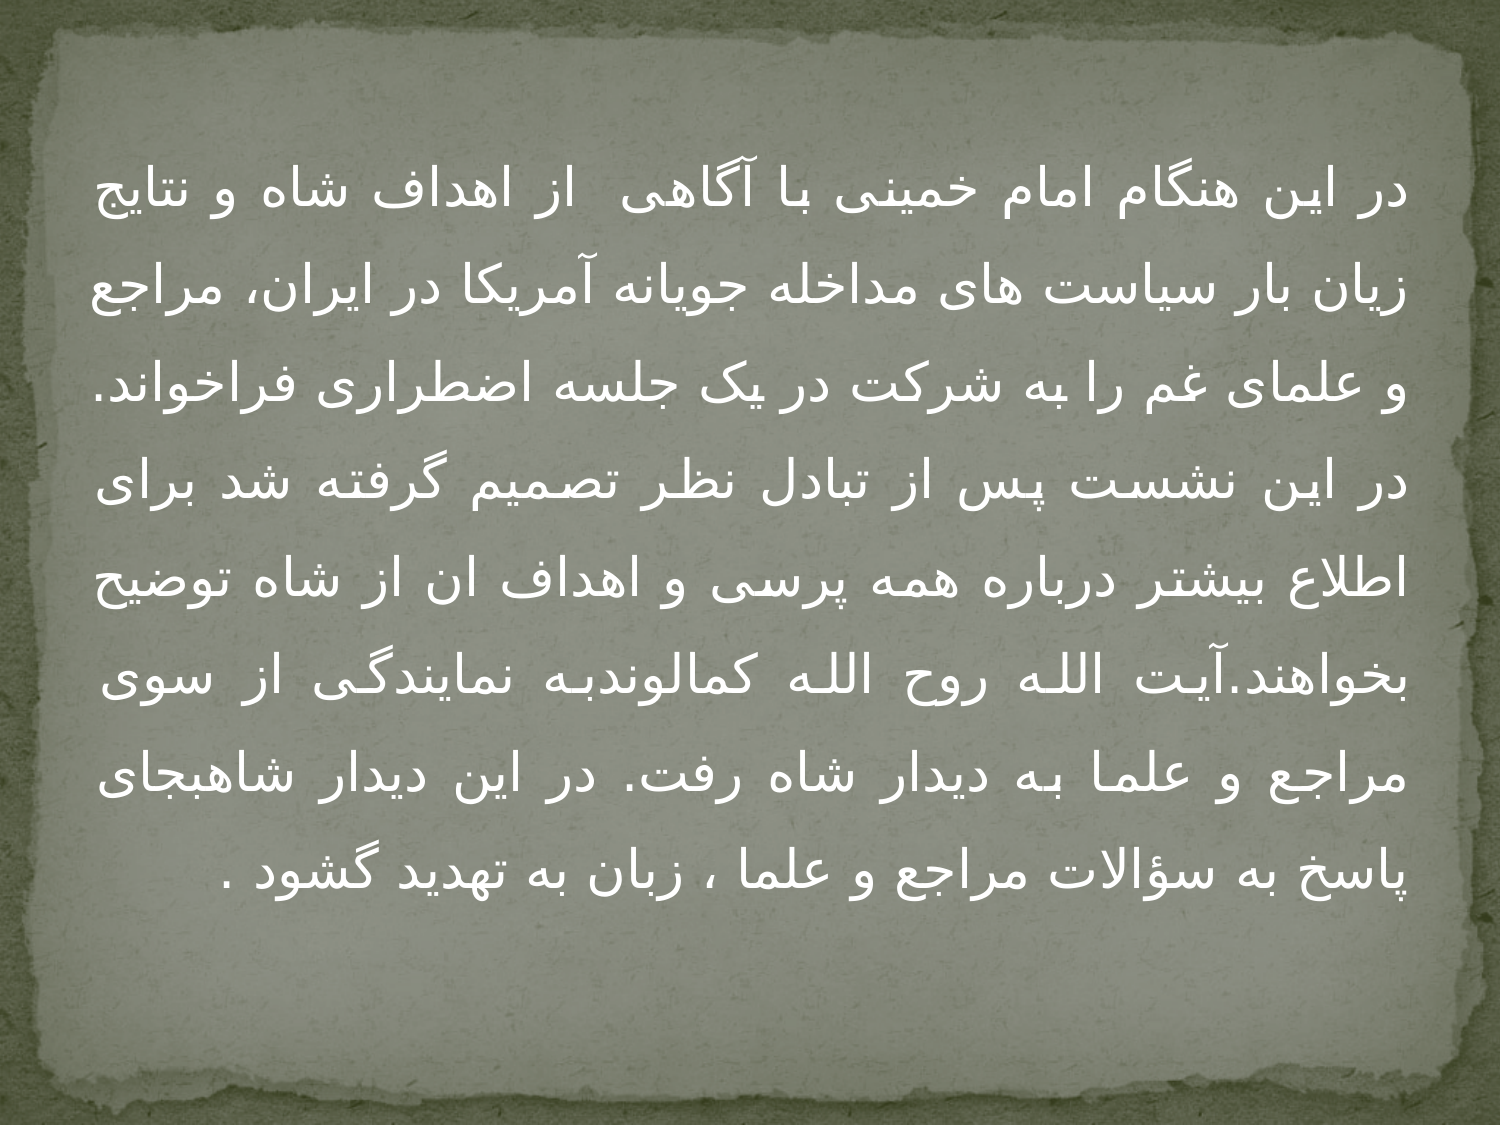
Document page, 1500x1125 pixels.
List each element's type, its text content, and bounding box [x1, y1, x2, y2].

list در این هنگام امام خمینی با آگاهی از اهداف شاه و نتایج زیان بار سیاست های مداخله جویانه آمریکا در ایران، مراجع و علمای غم را به شرکت در یک جلسه اضطراری فراخواند. در این نشست پس از تبادل نظر تصمیم گرفته شد برای اطلاع بیشتر درباره همه پرسی و اهداف ان از شاه توضیح بخواهند.آیت الله روح الله کمالوندبه نمایندگی از سوی مراجع و علما به دیدار شاه رفت. در این دیدار شاهبجای پاسخ به سؤالات مراجع و علما ، زبان به تهدید گشود . [75, 112, 1425, 1000]
